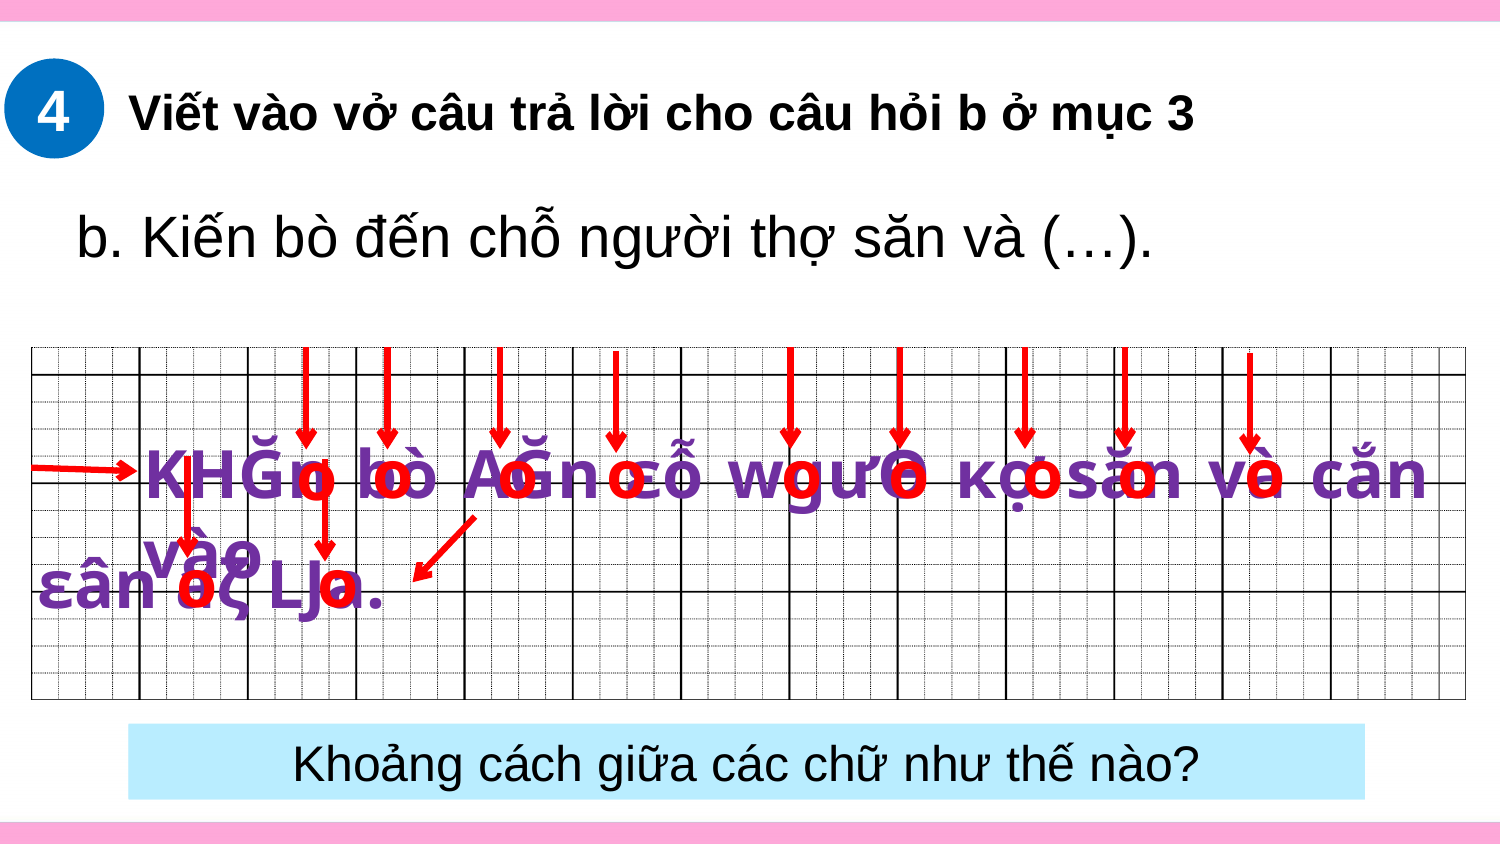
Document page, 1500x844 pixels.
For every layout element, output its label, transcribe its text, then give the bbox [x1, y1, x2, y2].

picture [0, 0, 1500, 844]
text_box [22, 347, 1466, 700]
text_box b. Kiến bò đến chỗ người thợ săn và (…). [60, 192, 1172, 277]
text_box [30, 467, 138, 472]
text_box Viết vào vở câu trả lời cho câu hỏi b ở mục 3 [113, 73, 1313, 149]
text_box 4 [2, 56, 107, 161]
text_box Khoảng cách giữa các chữ như thế nào? [128, 724, 1365, 800]
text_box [412, 516, 476, 583]
